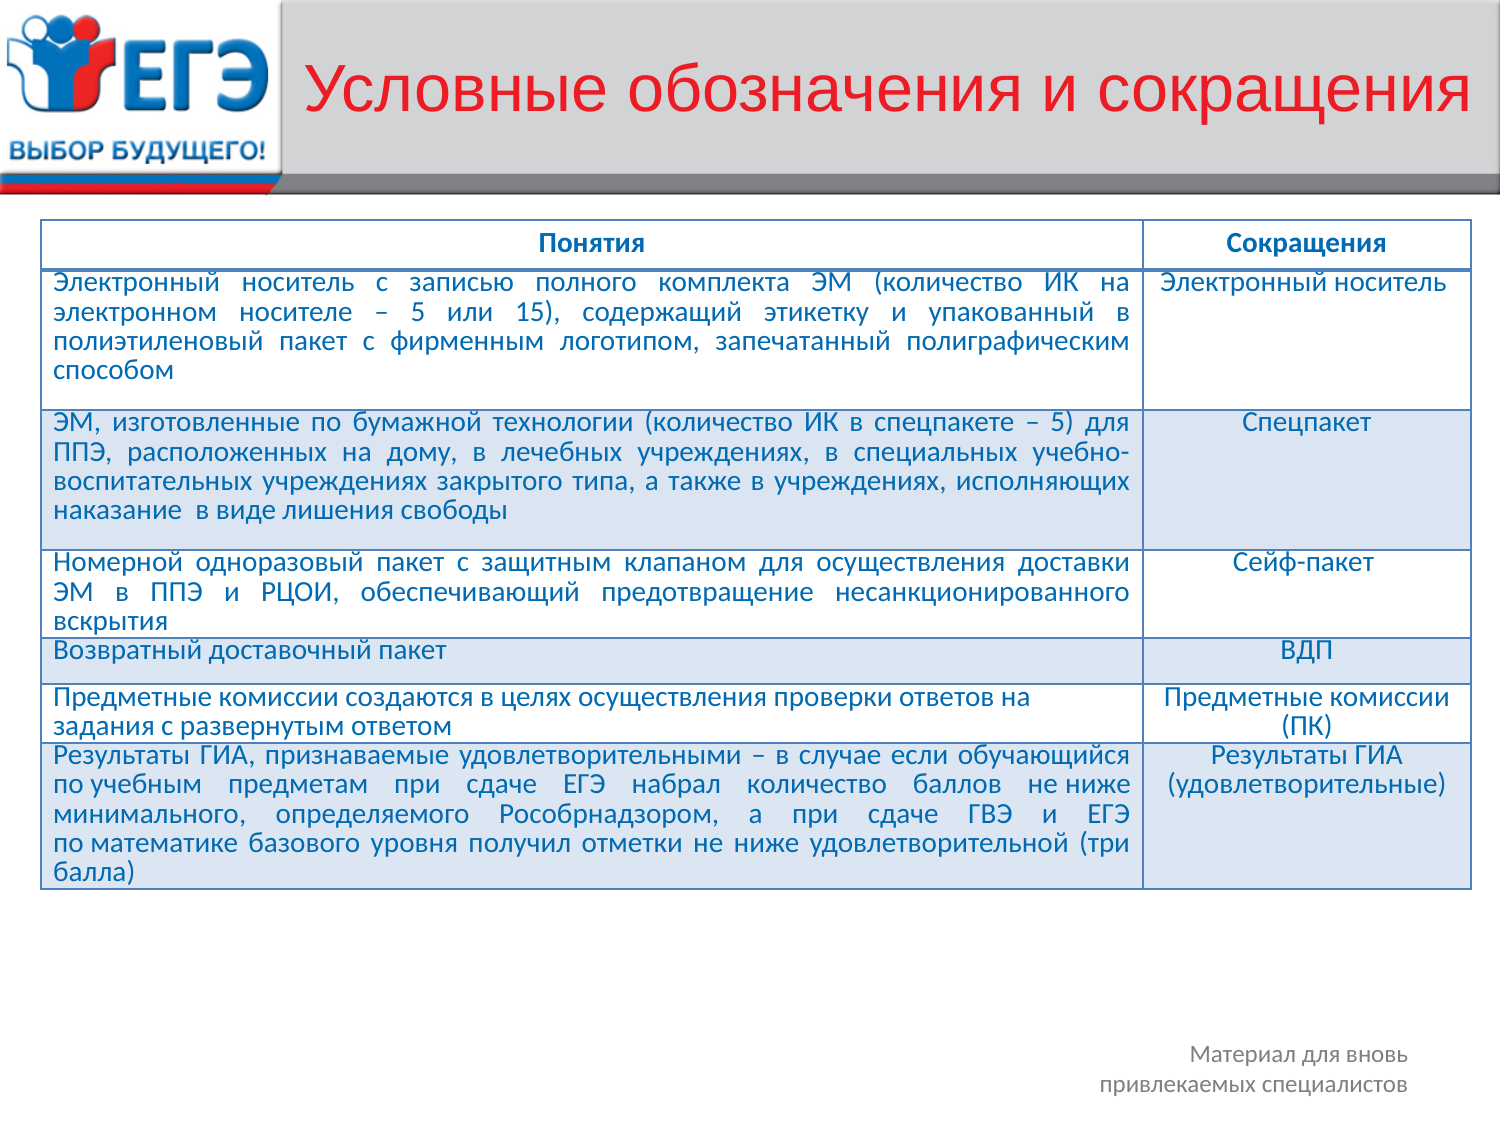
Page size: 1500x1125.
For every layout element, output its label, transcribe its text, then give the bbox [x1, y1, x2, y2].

table_cell Спецпакет [1144, 411, 1470, 549]
table_header Понятия [42, 221, 1142, 268]
table_cell Сейф-пакет [1144, 551, 1470, 637]
table_cell Возвратный доставочный пакет [42, 639, 1142, 683]
table_cell Предметные комиссии (ПК) [1144, 685, 1470, 742]
table_cell Результаты ГИА, признаваемые удовлетворительными – в случае если обучающийся по учебным предметам при сдаче ЕГЭ набрал количество баллов не ниже минимального, определяемого Рособрнадзором, а при сдаче ГВЭ и ЕГЭ по математике базового уровня получил отметки не ниже удовлетворительной (три балла) [42, 744, 1142, 888]
table_cell Электронный носитель с записью полного комплекта ЭМ (количество ИК на электронном носителе – 5 или 15), содержащий этикетку и упакованный в полиэтиленовый пакет с фирменным логотипом, запечатанный полиграфическим способом [42, 272, 1142, 409]
table_cell Предметные комиссии создаются в целях осуществления проверки ответов на задания с развернутым ответом [42, 685, 1142, 742]
table_cell Результаты ГИА (удовлетворительные) [1144, 744, 1470, 888]
table_cell Электронный носитель [1144, 272, 1470, 409]
table_cell ЭМ, изготовленные по бумажной технологии (количество ИК в спецпакете – 5) для ППЭ, расположенных на дому, в лечебных учреждениях, в специальных учебно-воспитательных учреждениях закрытого типа, а также в учреждениях, исполняющих наказание в виде лишения свободы [42, 411, 1142, 549]
table_cell ВДП [1144, 639, 1470, 683]
picture [0, 0, 1500, 1125]
table_cell Номерной одноразовый пакет с защитным клапаном для осуществления доставки ЭМ в ППЭ и РЦОИ, обеспечивающий предотвращение несанкционированного вскрытия [42, 551, 1142, 637]
table_header Сокращения [1144, 221, 1470, 268]
title Условные обозначения и сокращения [283, 0, 1495, 173]
